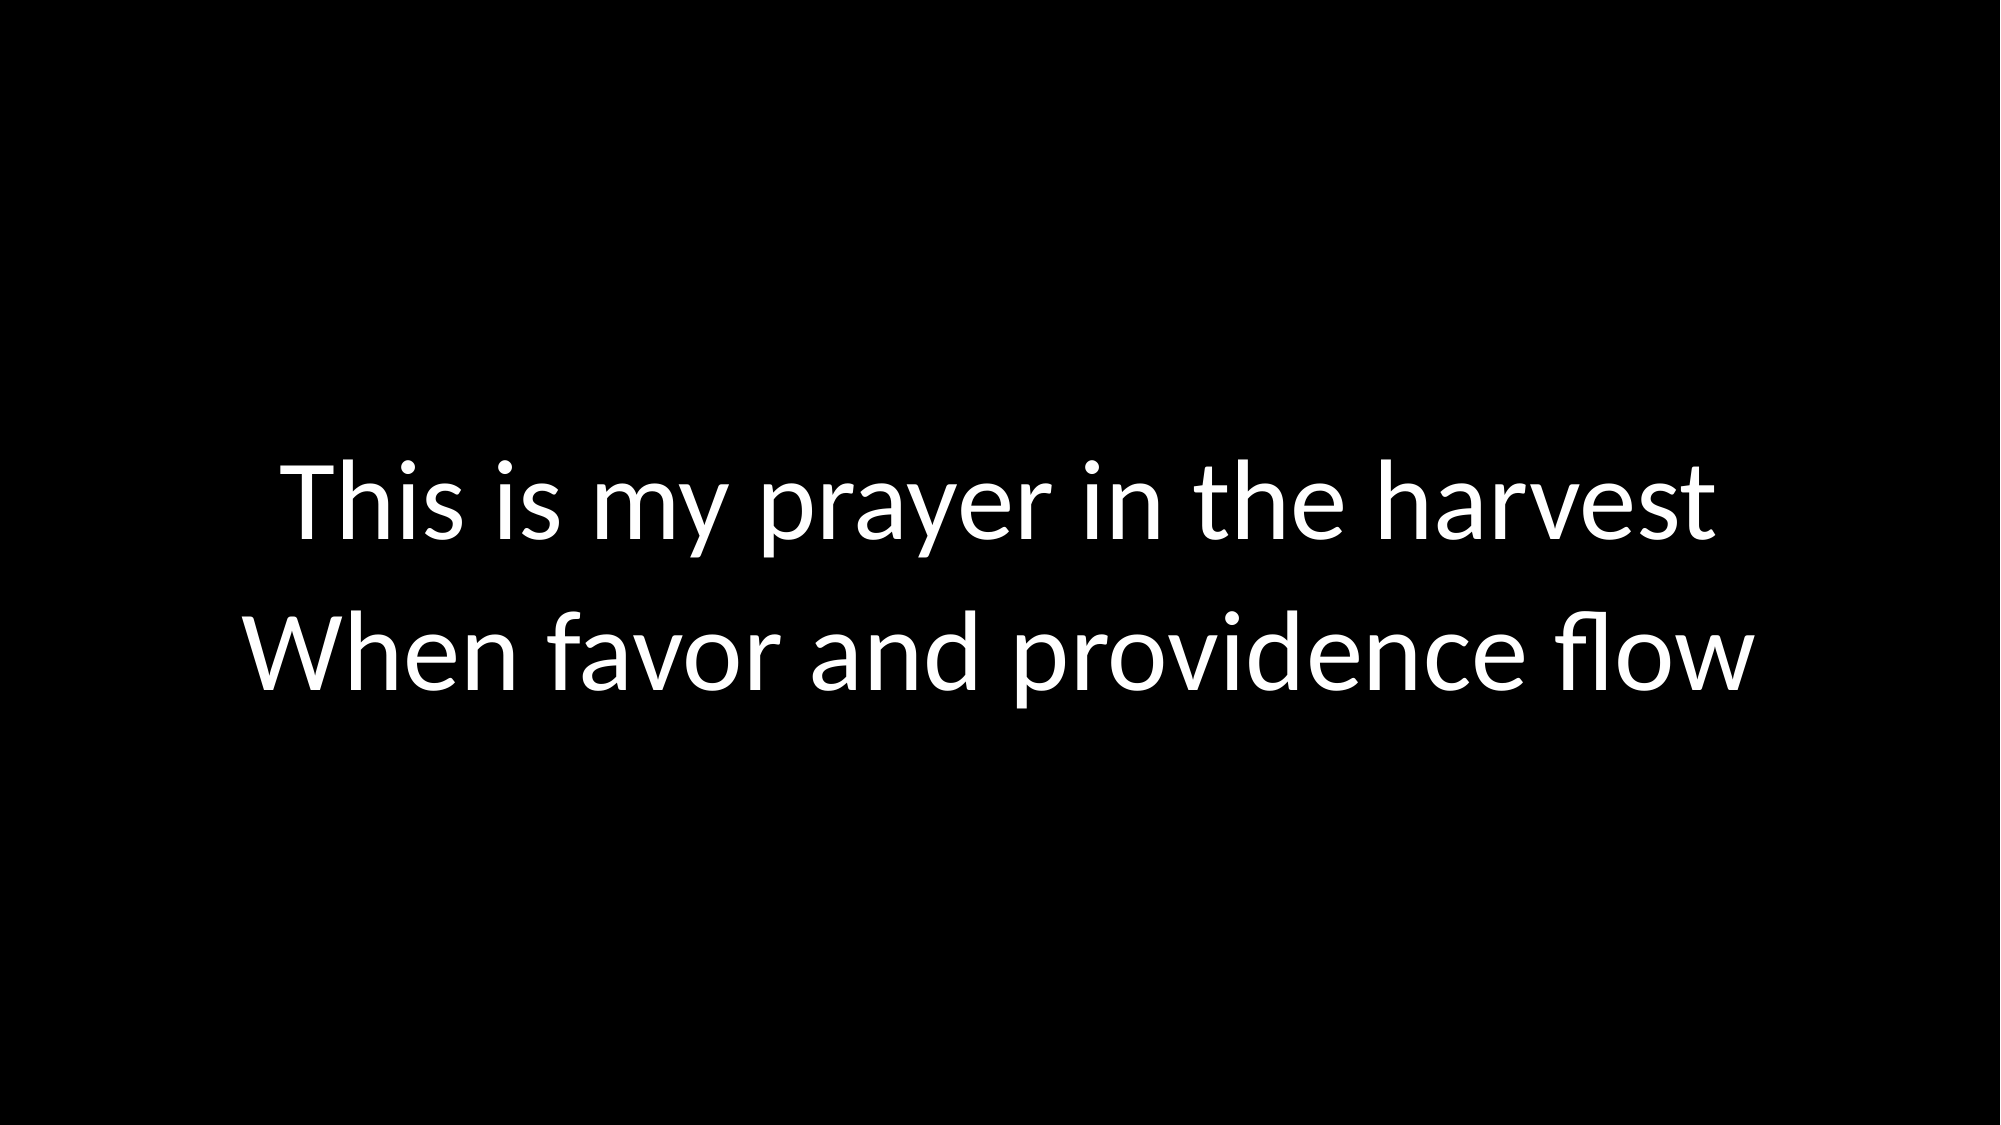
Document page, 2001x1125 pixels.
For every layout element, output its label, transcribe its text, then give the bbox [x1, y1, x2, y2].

title This is my prayer in the harvest When favor and providence flow [0, 0, 2000, 1125]
